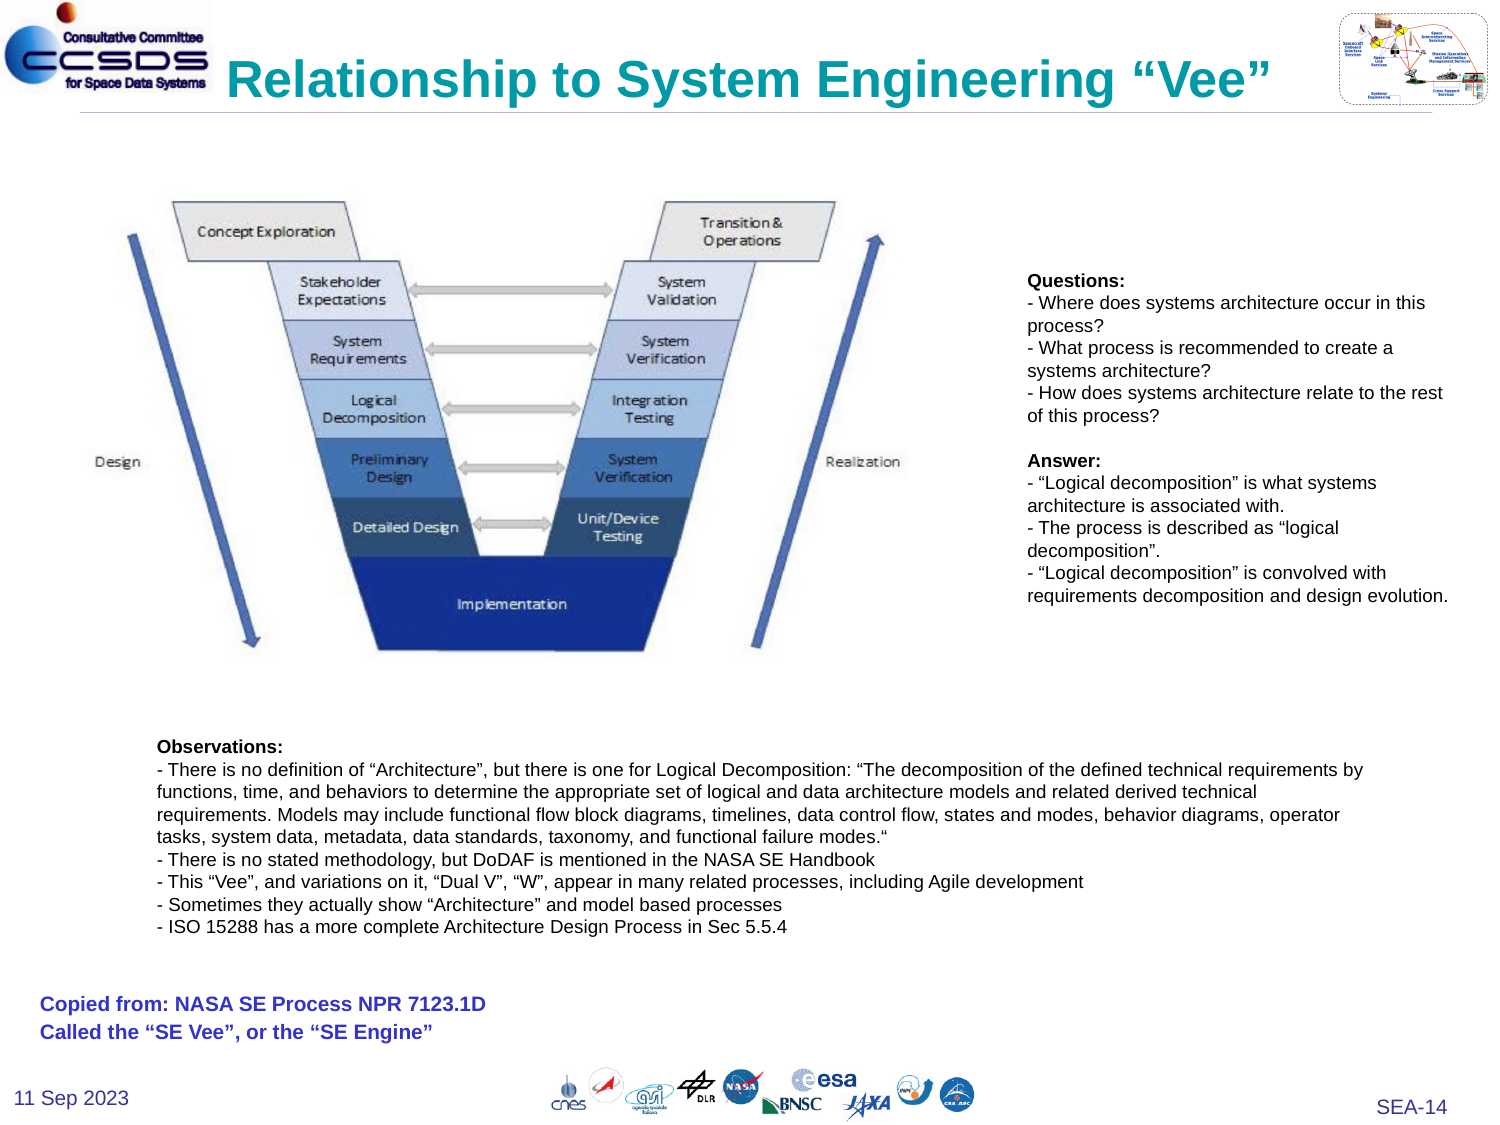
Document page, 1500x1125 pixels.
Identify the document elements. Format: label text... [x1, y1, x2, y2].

text_box Copied from: NASA SE Process NPR 7123.1D Called the “SE Vee”, or the “SE Engine” [24, 992, 538, 1050]
picture [549, 1064, 975, 1125]
text_box Questions: - Where does systems architecture occur in this process? - What process is recommended to create a systems architecture? - How does systems architecture relate to the rest of this process? Answer: - “Logical decomposition” is what systems architecture is associated with. - The process is described as “logical decomposition”. - “Logical decomposition” is convolved with requirements decomposition and design evolution. [1012, 260, 1475, 614]
picture [1338, 12, 1488, 106]
picture [0, 0, 213, 94]
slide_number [0, 1074, 285, 1120]
title Relationship to System Engineering “Vee” [75, 45, 1425, 233]
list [70, 172, 933, 671]
text_box Observations: - There is no definition of “Architecture”, but there is one for Logical Decomposition: “The decomposition of the defined technical requirements by functions, time, and behaviors to determine the appropriate set of logical and data architecture models and related derived technical requirements. Models may include functional flow block diagrams, timelines, data control flow, states and modes, behavior diagrams, operator tasks, system data, metadata, data standards, taxonomy, and functional failure modes.“ - There is no stated methodology, but DoDAF is mentioned in the NASA SE Handbook - This “Vee”, and variations on it, “Dual V”, “W”, appear in many related processes, including Agile development - Sometimes they actually show “Architecture” and model based processes - ISO 15288 has a more complete Architecture Design Process in Sec 5.5.4 [142, 727, 1380, 990]
